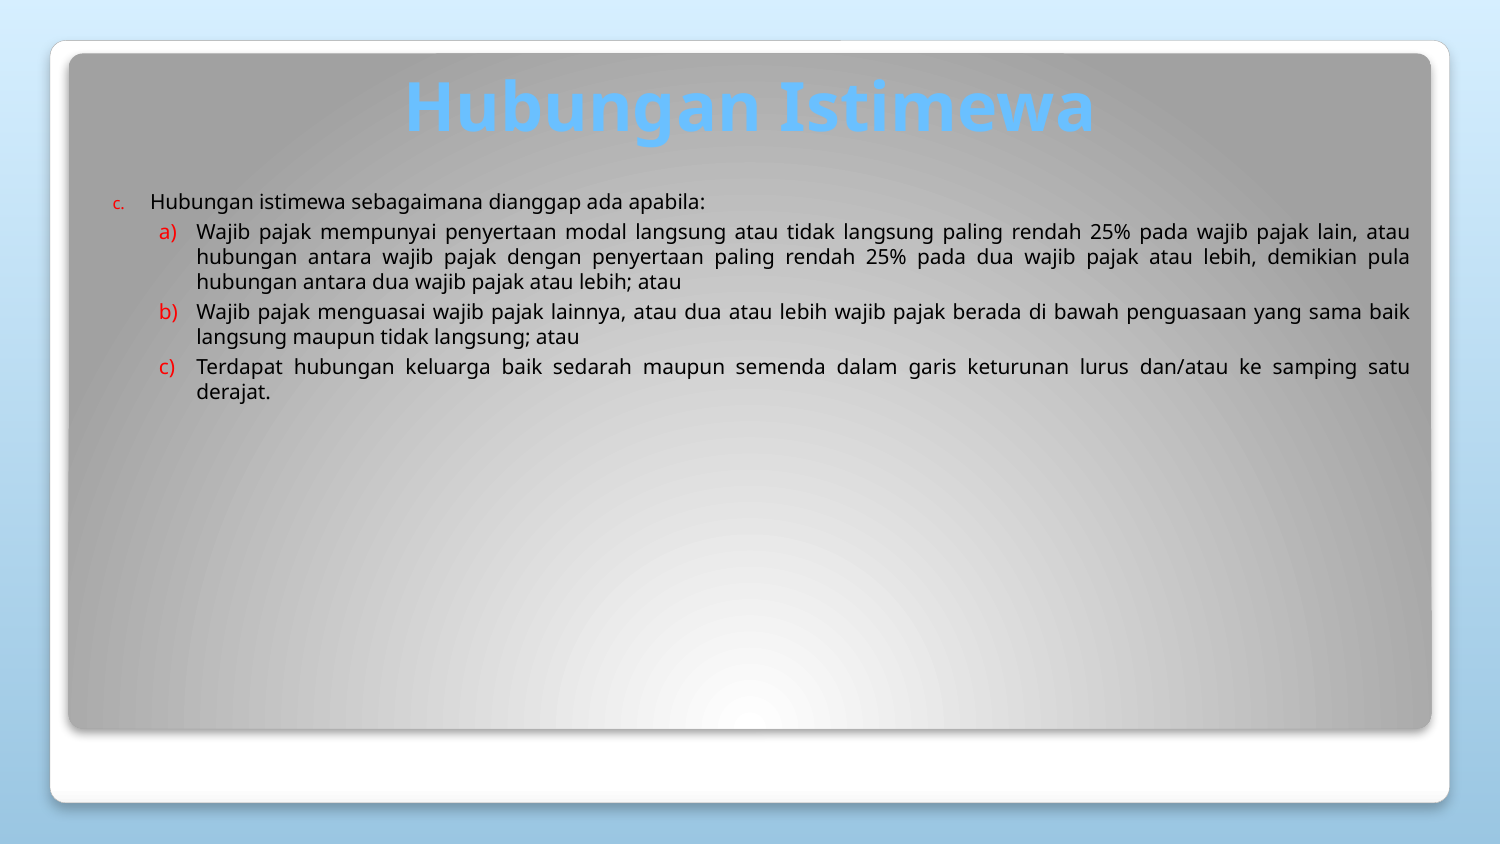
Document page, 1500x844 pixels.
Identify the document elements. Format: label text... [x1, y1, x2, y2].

list Hubungan istimewa sebagaimana dianggap ada apabila: Wajib pajak mempunyai penyertaan modal langsung atau tidak langsung paling rendah 25% pada wajib pajak lain, atau hubungan antara wajib pajak dengan penyertaan paling rendah 25% pada dua wajib pajak atau lebih, demikian pula hubungan antara dua wajib pajak atau lebih; atau Wajib pajak menguasai wajib pajak lainnya, atau dua atau lebih wajib pajak berada di bawah penguasaan yang sama baik langsung maupun tidak langsung; atau Terdapat hubungan keluarga baik sedarah maupun semenda dalam garis keturunan lurus dan/atau ke samping satu derajat. [82, 173, 1425, 788]
title Hubungan Istimewa [103, 55, 1397, 153]
